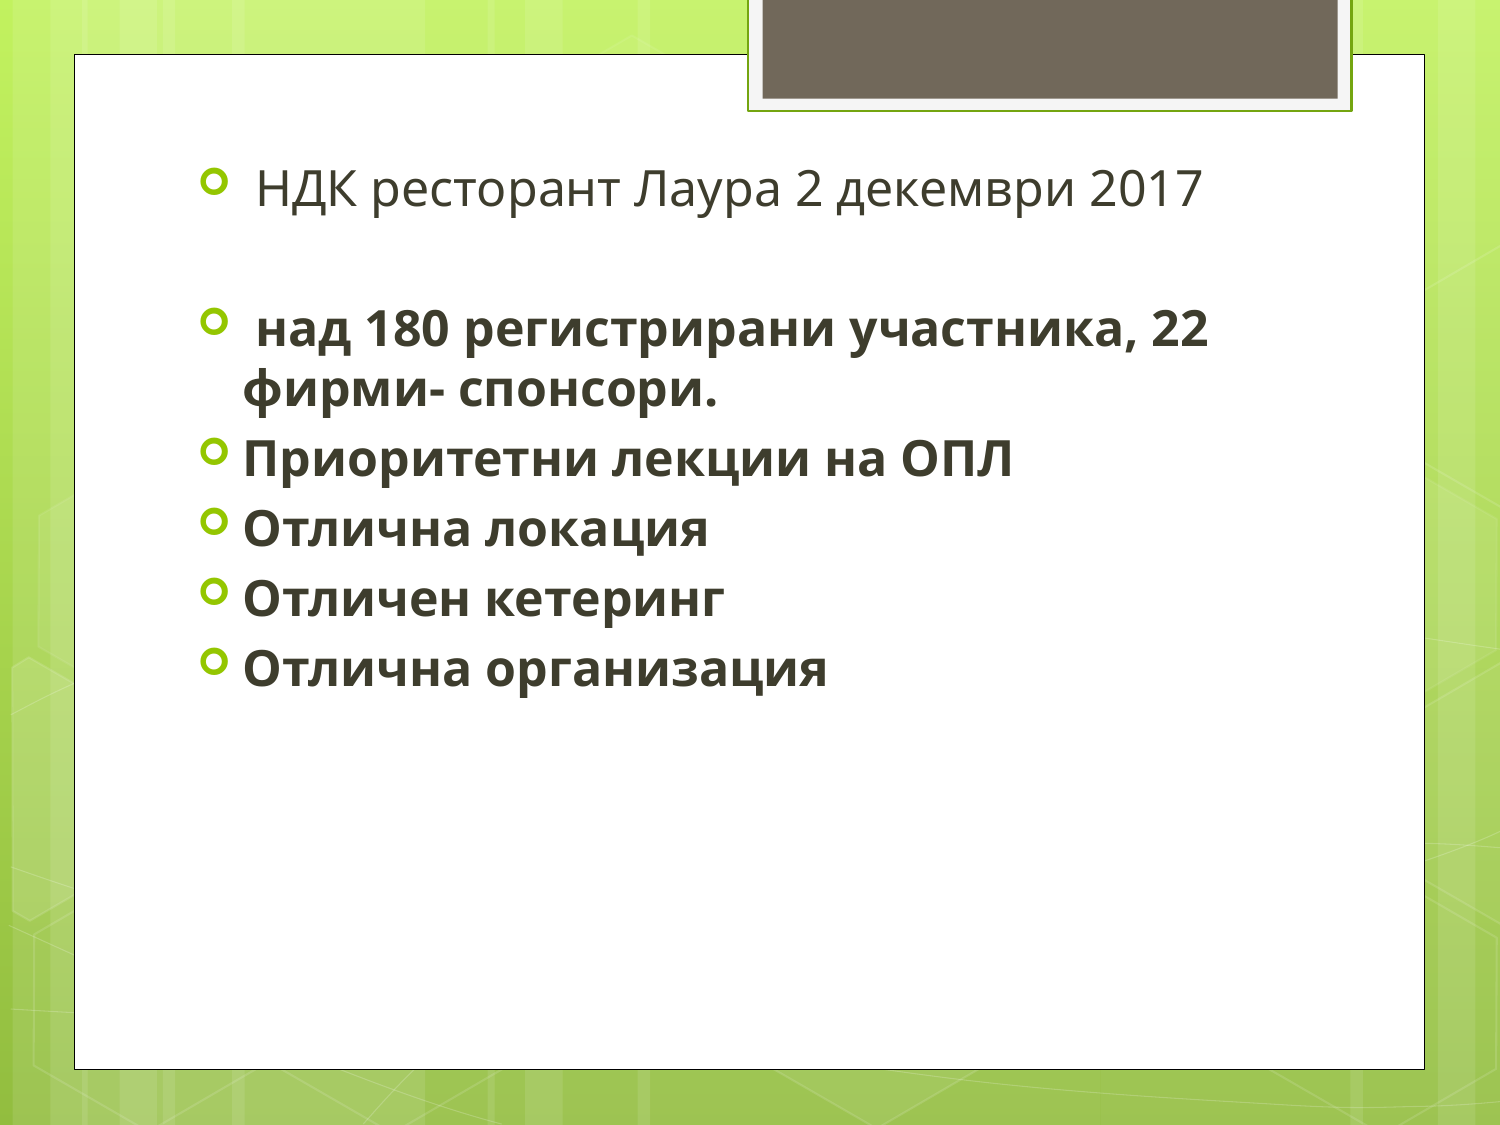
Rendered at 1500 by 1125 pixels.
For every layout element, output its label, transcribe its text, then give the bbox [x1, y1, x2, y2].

list НДК ресторант Лаура 2 декември 2017 над 180 регистрирани участника, 22 фирми- спонсори. Приоритетни лекции на ОПЛ Отлична локация Отличен кетеринг Отлична организация [171, 149, 1283, 957]
